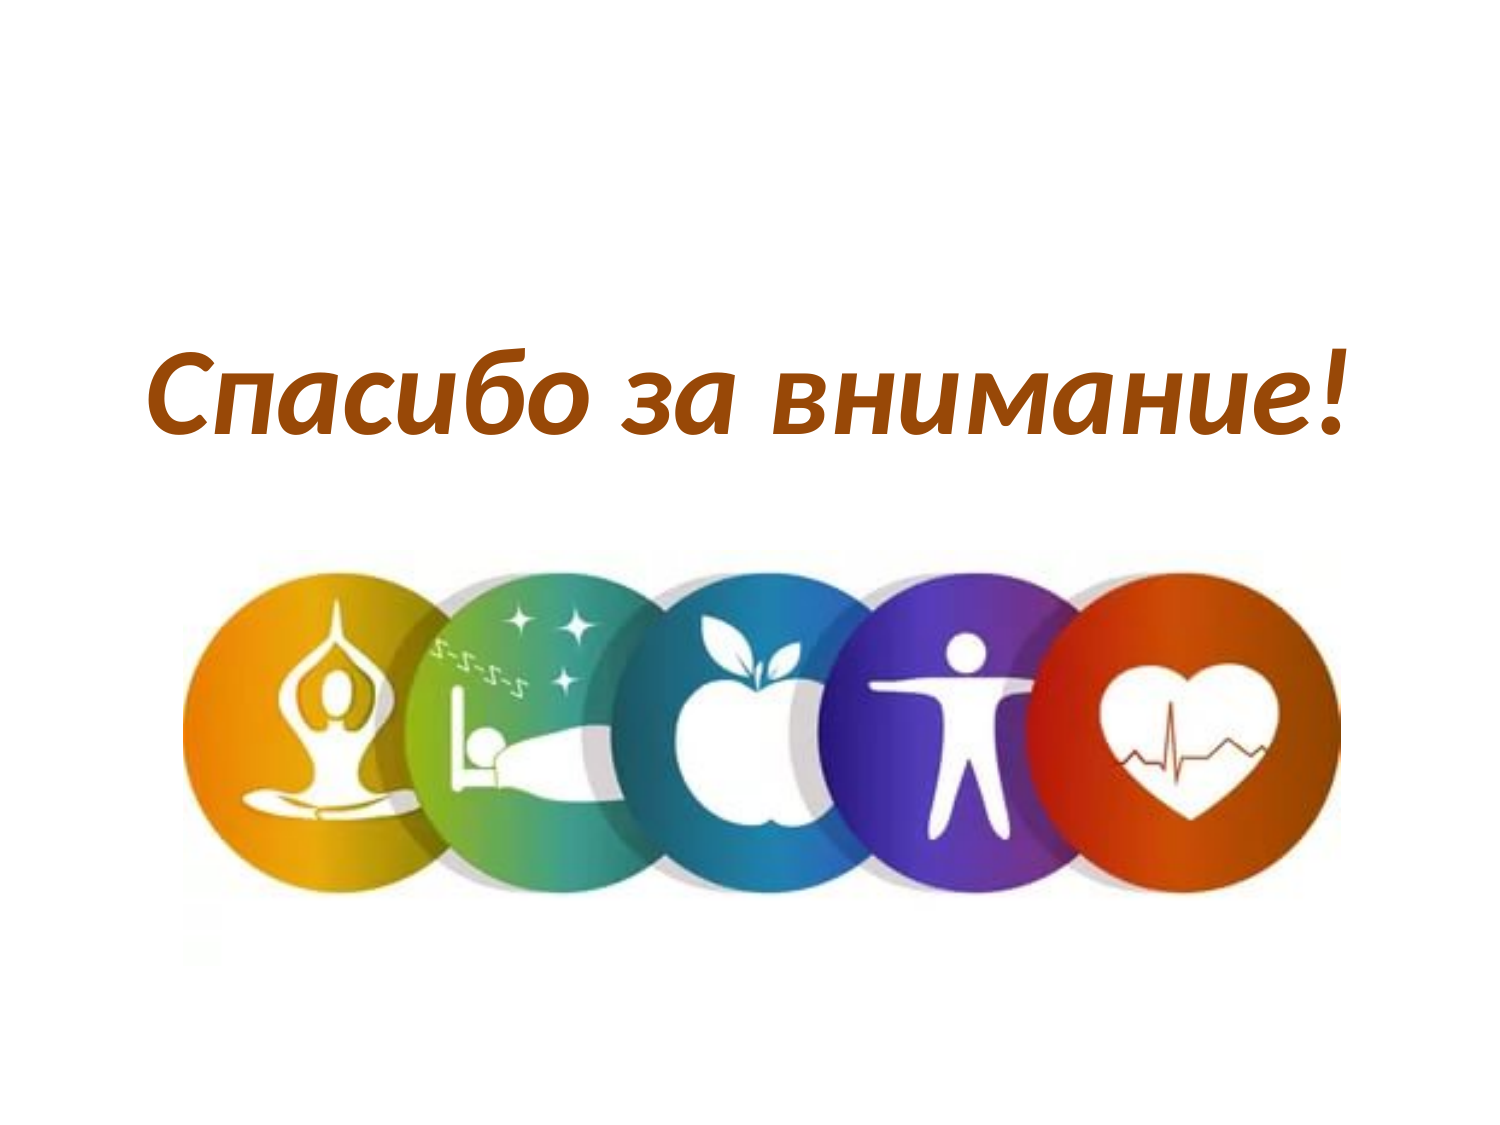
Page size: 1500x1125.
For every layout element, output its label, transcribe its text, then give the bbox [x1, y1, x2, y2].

title Спасибо за внимание! [75, 290, 1425, 479]
picture [182, 550, 1342, 966]
